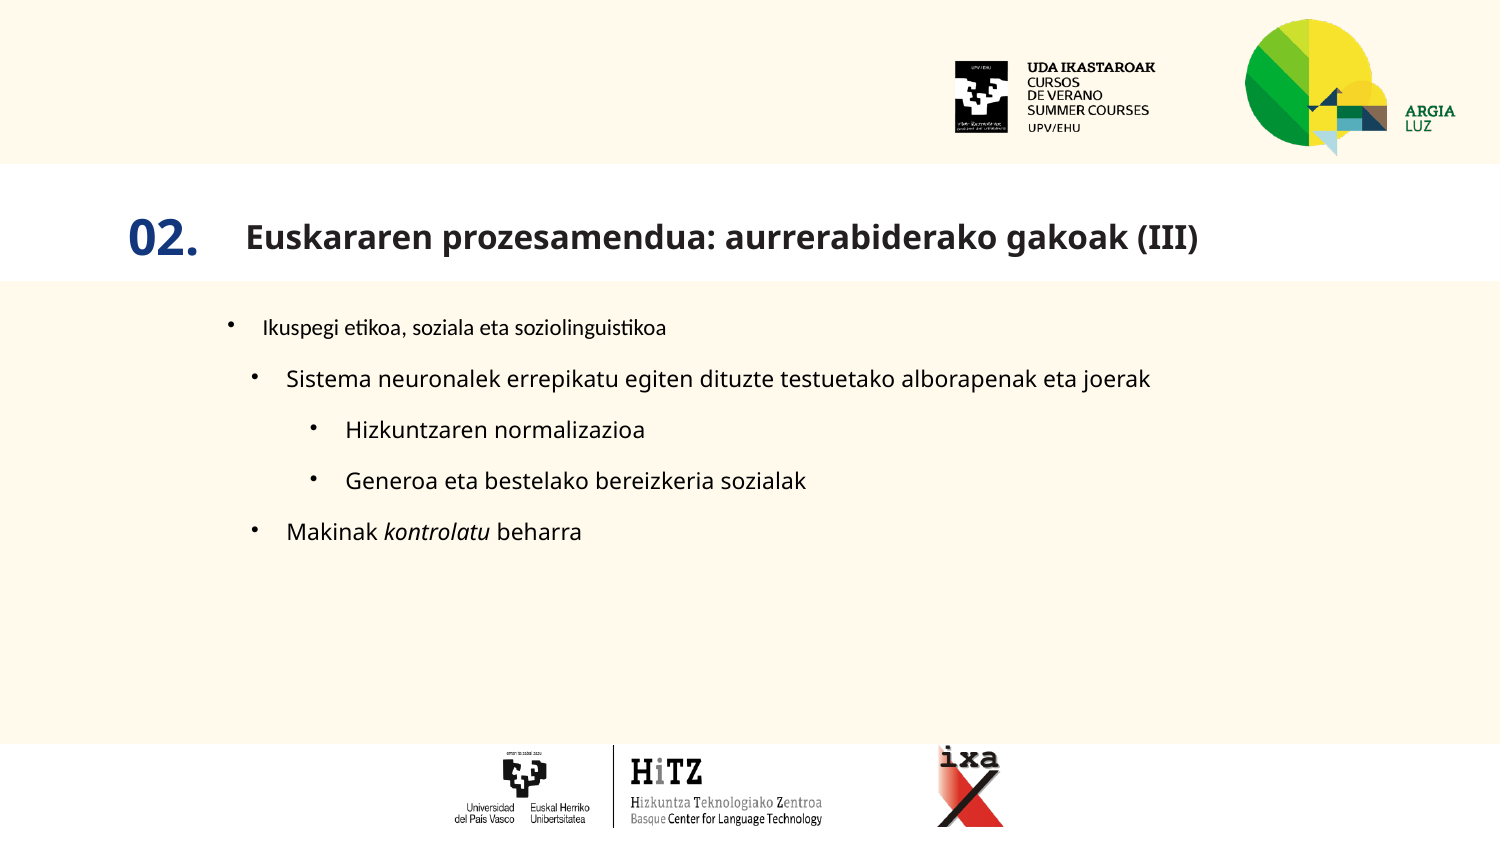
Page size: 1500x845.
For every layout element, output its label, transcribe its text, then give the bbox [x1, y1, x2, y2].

picture [937, 792, 1004, 827]
text_box Ikuspegi etikoa, soziala eta soziolinguistikoa Sistema neuronalek errepikatu egiten dituzte testuetako alborapenak eta joerak Hizkuntzaren normalizazioa Generoa eta bestelako bereizkeria sozialak Makinak kontrolatu beharra [212, 752, 1347, 792]
picture [450, 792, 827, 828]
picture [0, 0, 1500, 745]
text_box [1245, 19, 1460, 156]
